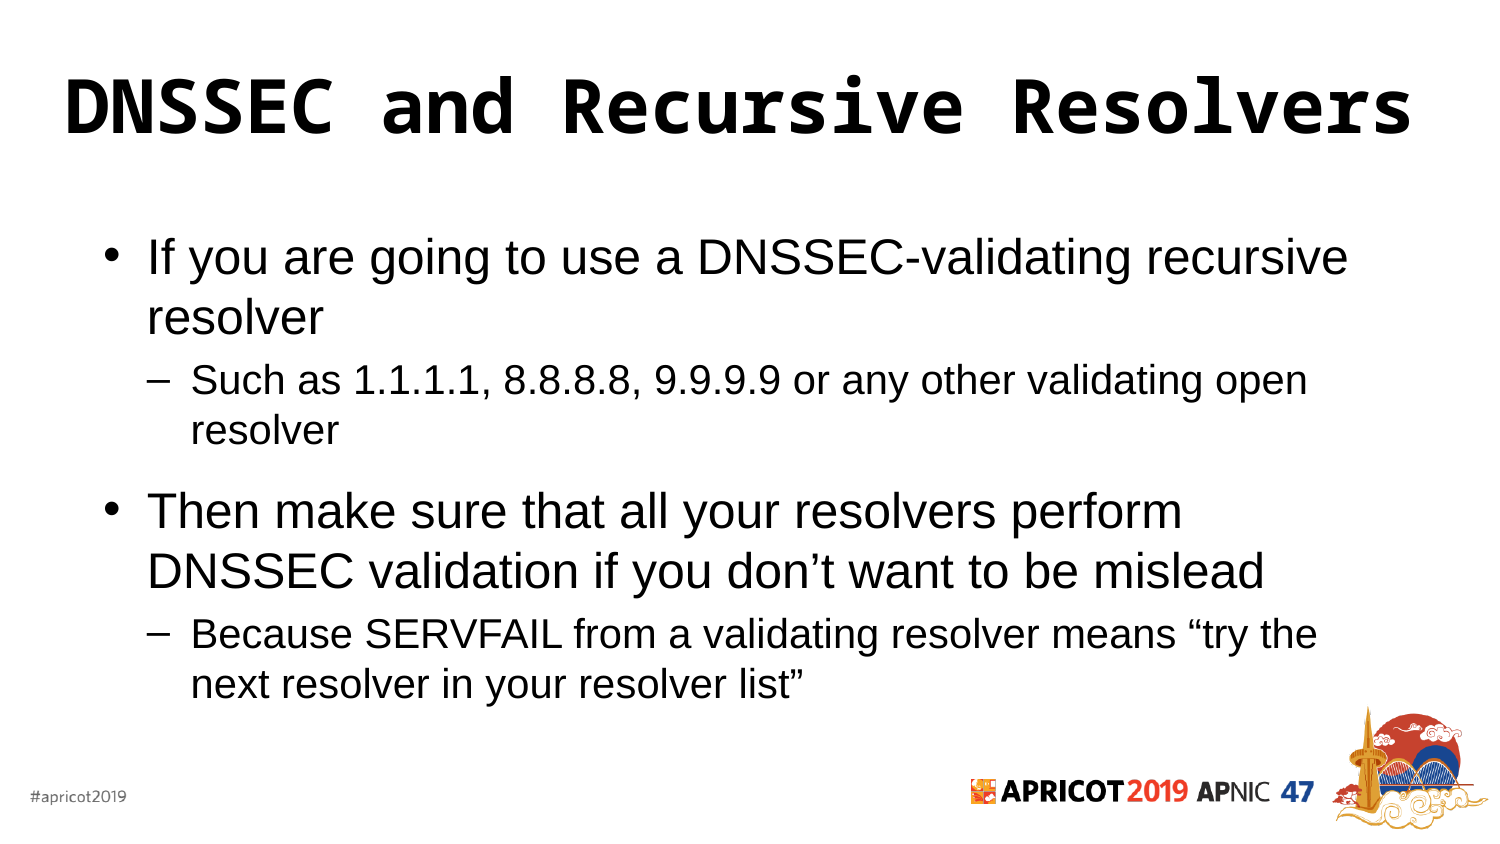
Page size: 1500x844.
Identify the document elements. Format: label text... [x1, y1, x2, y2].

list If you are going to use a DNSSEC-validating recursive resolver Such as 1.1.1.1, 8.8.8.8, 9.9.9.9 or any other validating open resolver Then make sure that all your resolvers perform DNSSEC validation if you don’t want to be mislead Because SERVFAIL from a validating resolver means “try the next resolver in your resolver list” [103, 224, 1397, 760]
title DNSSEC and Recursive Resolvers [64, 33, 1436, 175]
